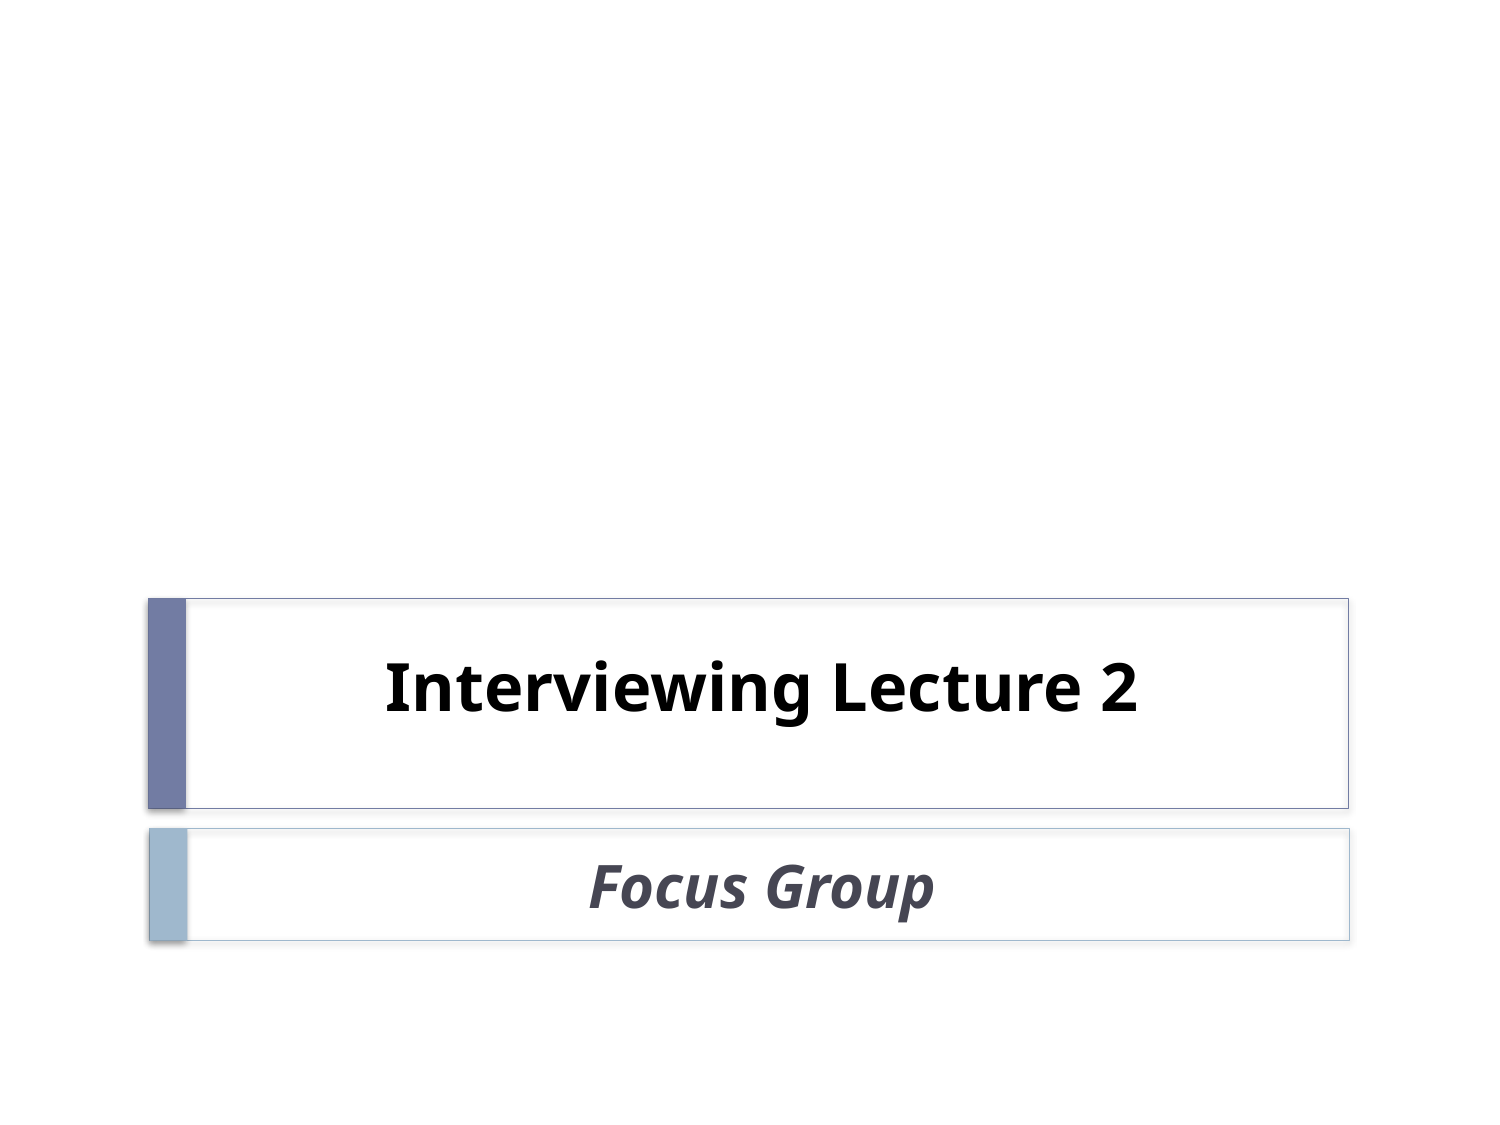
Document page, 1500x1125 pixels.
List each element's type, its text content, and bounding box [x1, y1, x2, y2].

title Interviewing Lecture 2 [200, 637, 1325, 800]
subtitle Focus Group [200, 840, 1325, 929]
